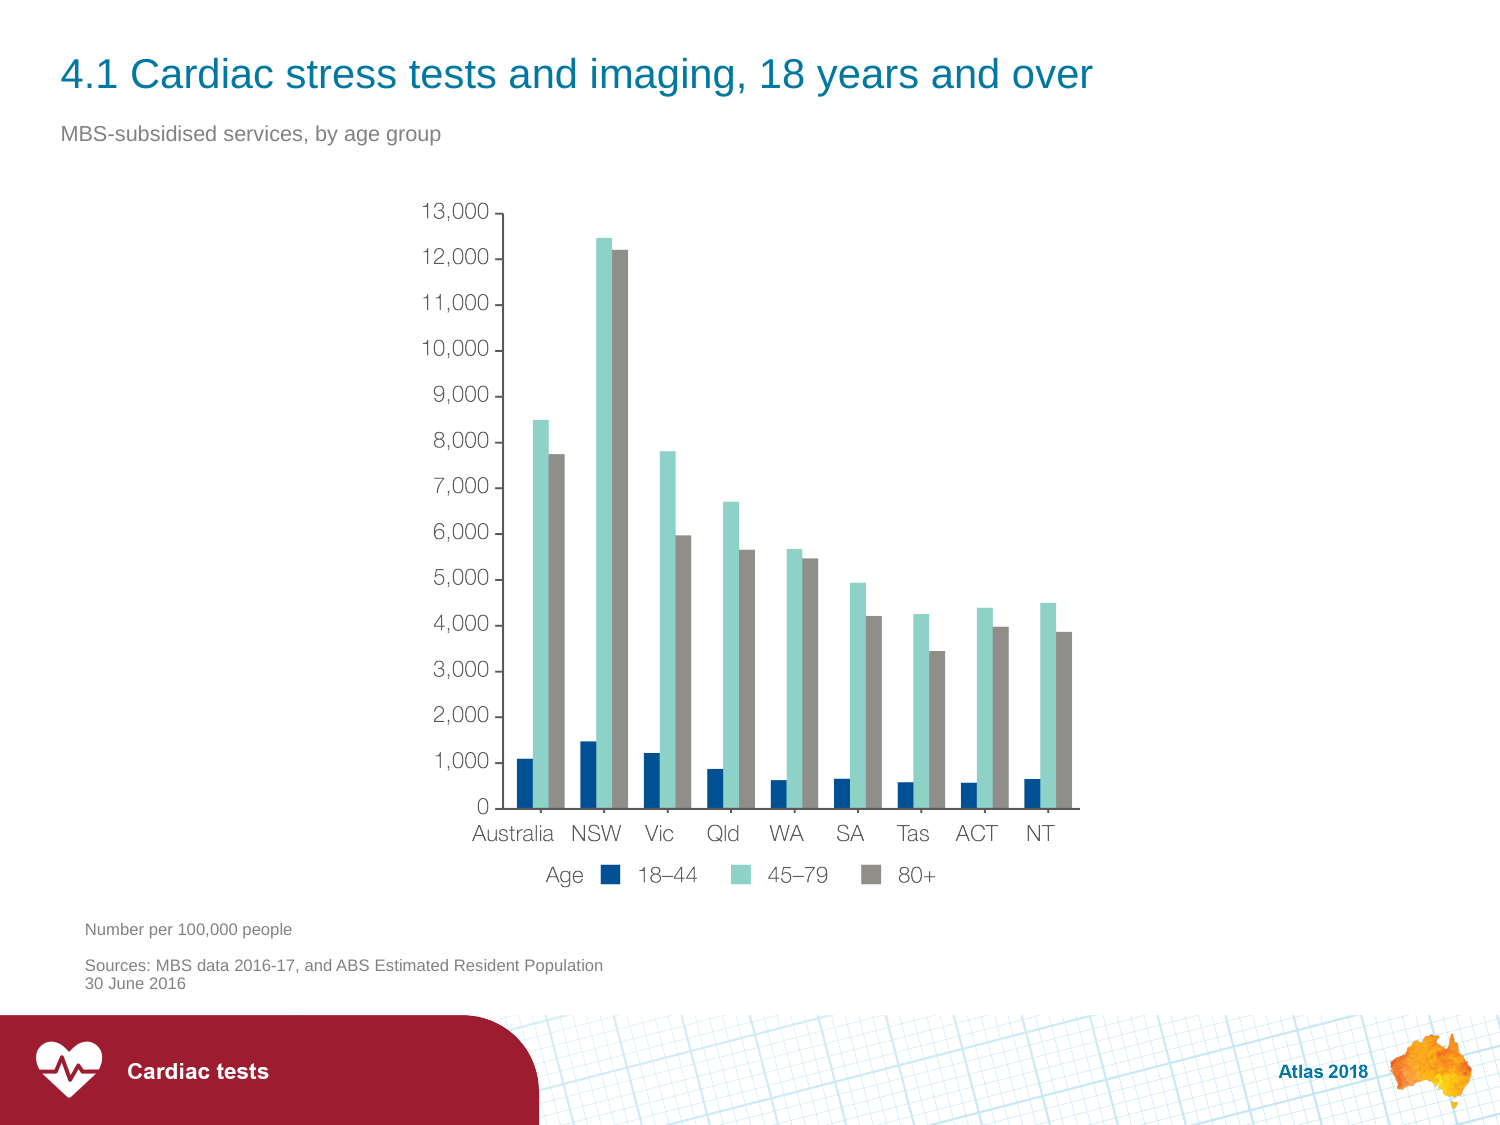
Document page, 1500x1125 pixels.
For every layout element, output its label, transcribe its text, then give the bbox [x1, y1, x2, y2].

list Number per 100,000 people Sources: MBS data 2016-17, and ABS Estimated Resident Population 30 June 2016 [84, 966, 612, 994]
title 4.1 Cardiac stress tests and imaging, 18 years and over [60, 52, 1355, 123]
picture [0, 0, 1500, 1125]
